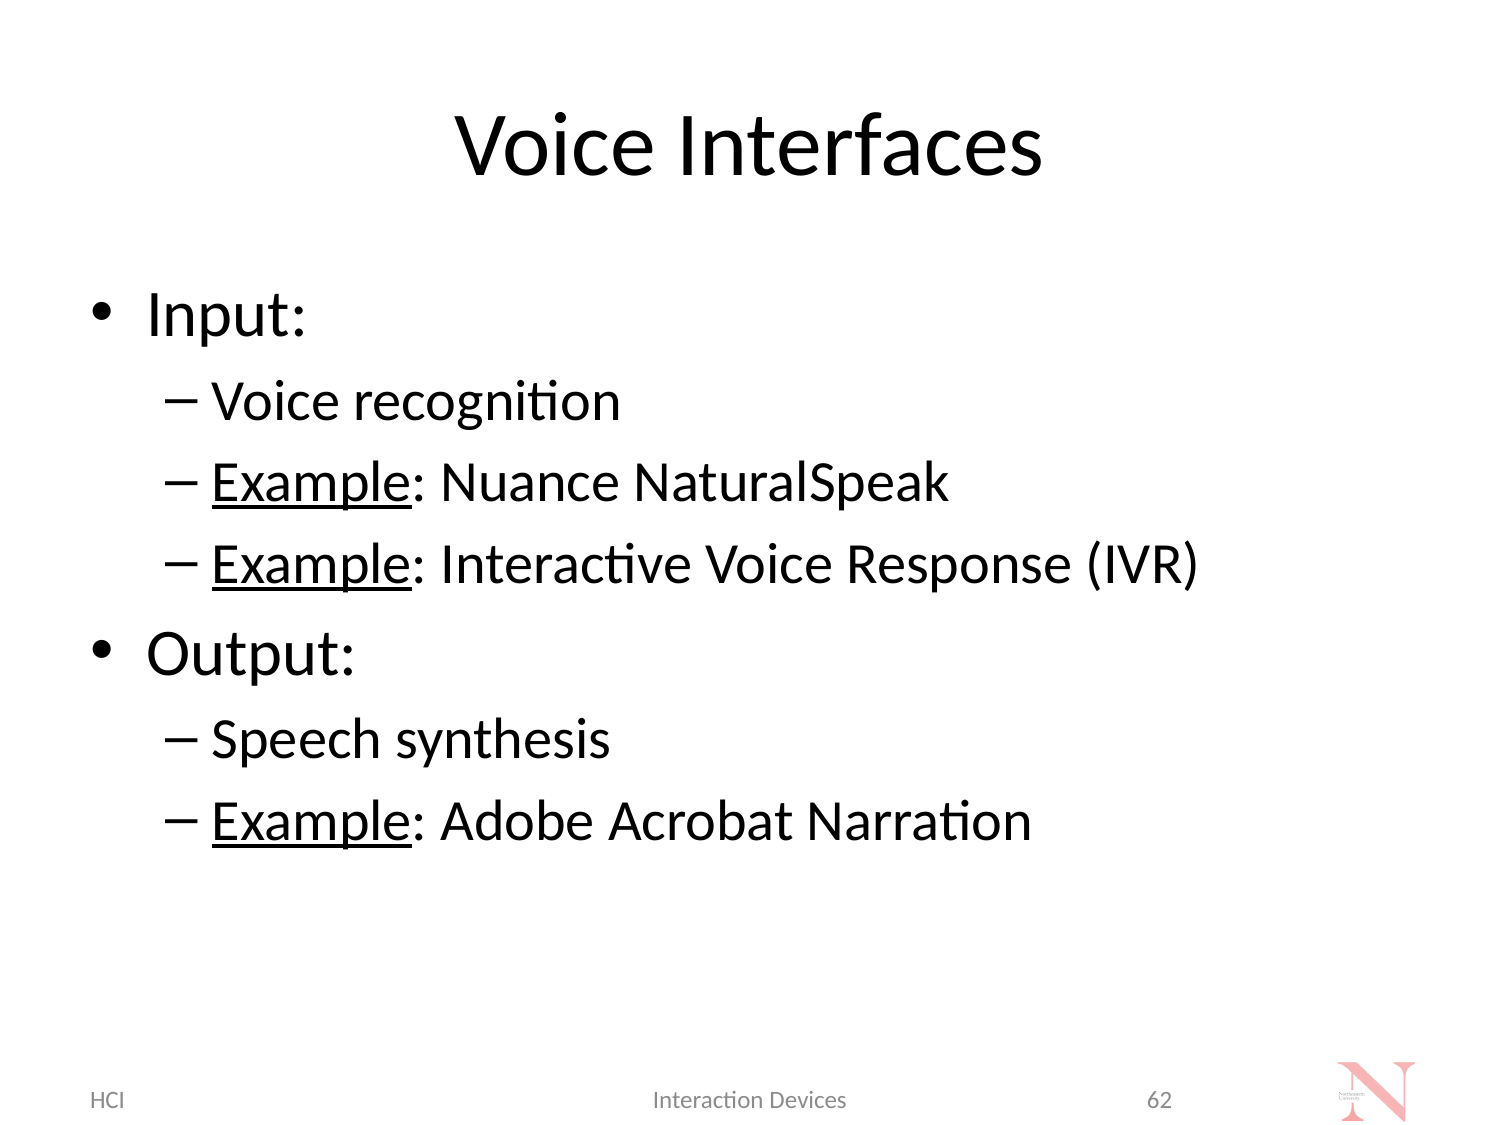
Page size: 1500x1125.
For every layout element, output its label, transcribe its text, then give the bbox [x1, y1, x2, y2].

title Display Technologies [1338, 1062, 1415, 1122]
list Input: Voice recognition Example: Nuance NaturalSpeak Example: Interactive Voice Response (IVR) Output: Speech synthesis Example: Adobe Acrobat Narration [75, 262, 1425, 1005]
slide_number 62 [1074, 1074, 1188, 1122]
title Voice Interfaces [75, 45, 1425, 233]
slide_number HCI [75, 1074, 425, 1122]
footer Interaction Devices [512, 1074, 988, 1122]
